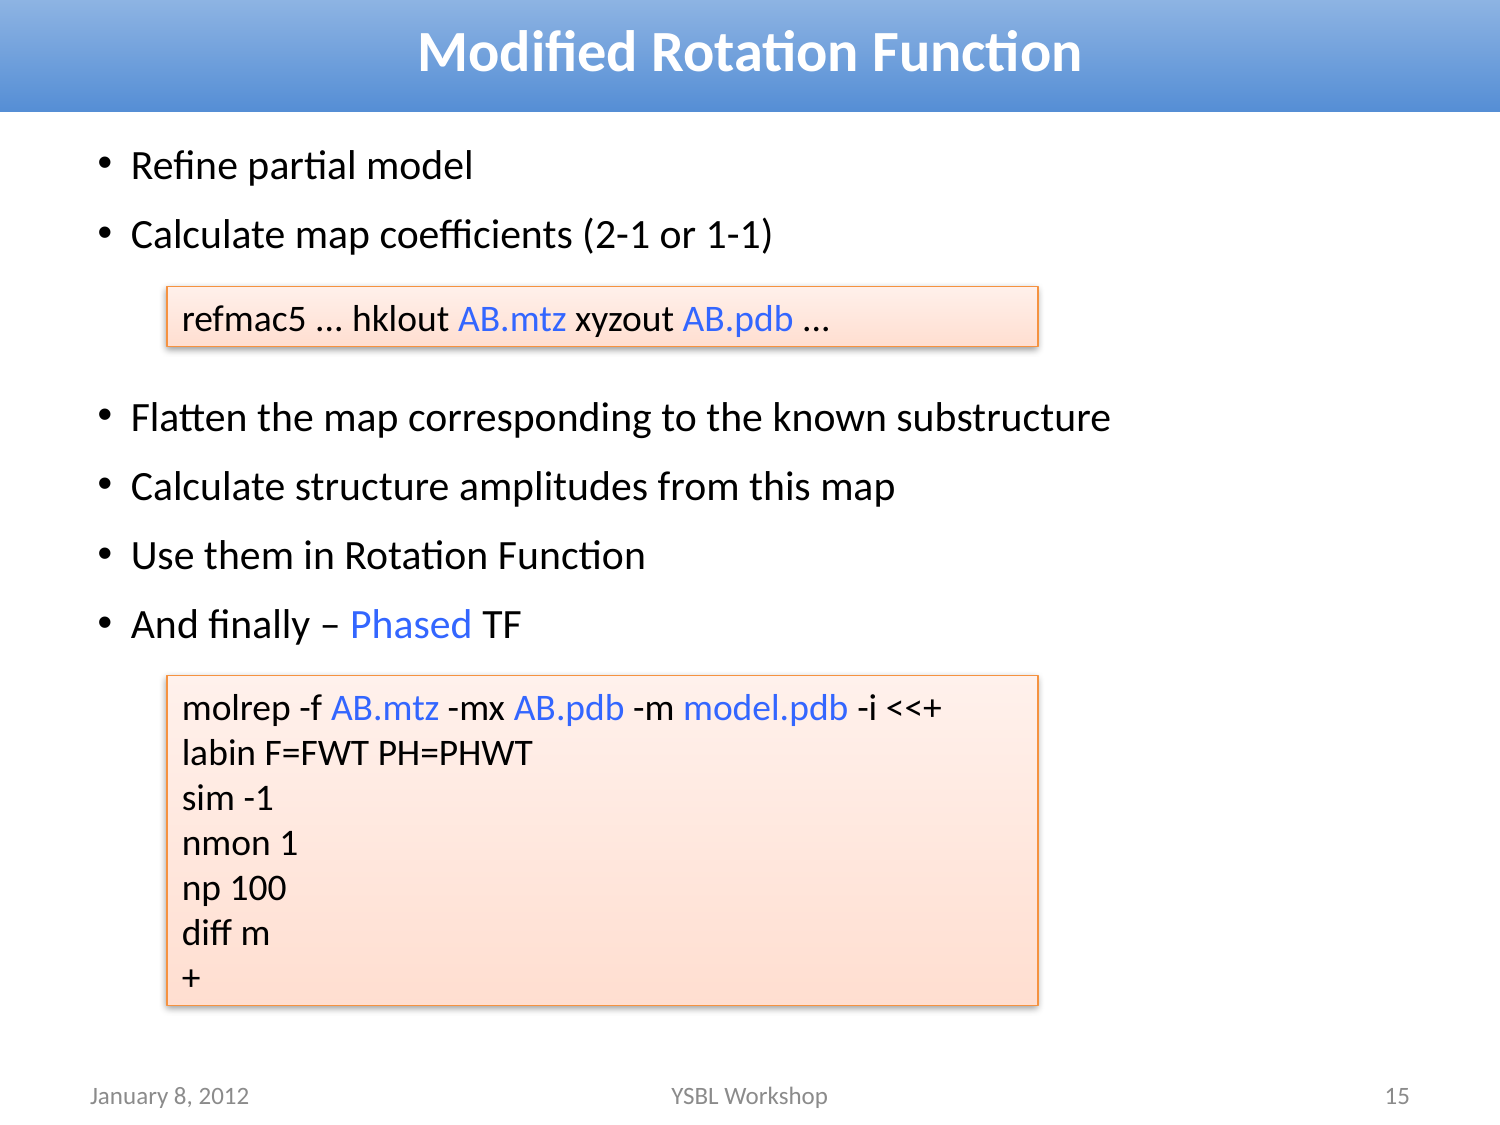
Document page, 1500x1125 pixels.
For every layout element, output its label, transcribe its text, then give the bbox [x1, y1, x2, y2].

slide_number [75, 1065, 425, 1125]
text_box molrep -f AB.mtz -mx AB.pdb -m model.pdb -i <<+ labin F=FWT PH=PHWT sim -1 nmon 1 np 100 diff m + [166, 675, 1039, 1006]
text_box refmac5 ... hklout AB.mtz xyzout AB.pdb ... [166, 286, 1039, 347]
title Modified Rotation Function [0, 0, 1500, 112]
list Refine partial model Calculate map coefficients (2-1 or 1-1) Flatten the map corresponding to the known substructure Calculate structure amplitudes from this map Use them in Rotation Function And finally – Phased TF [75, 130, 1425, 657]
slide_number 15 [1074, 1065, 1425, 1125]
footer YSBL Workshop [512, 1065, 988, 1125]
